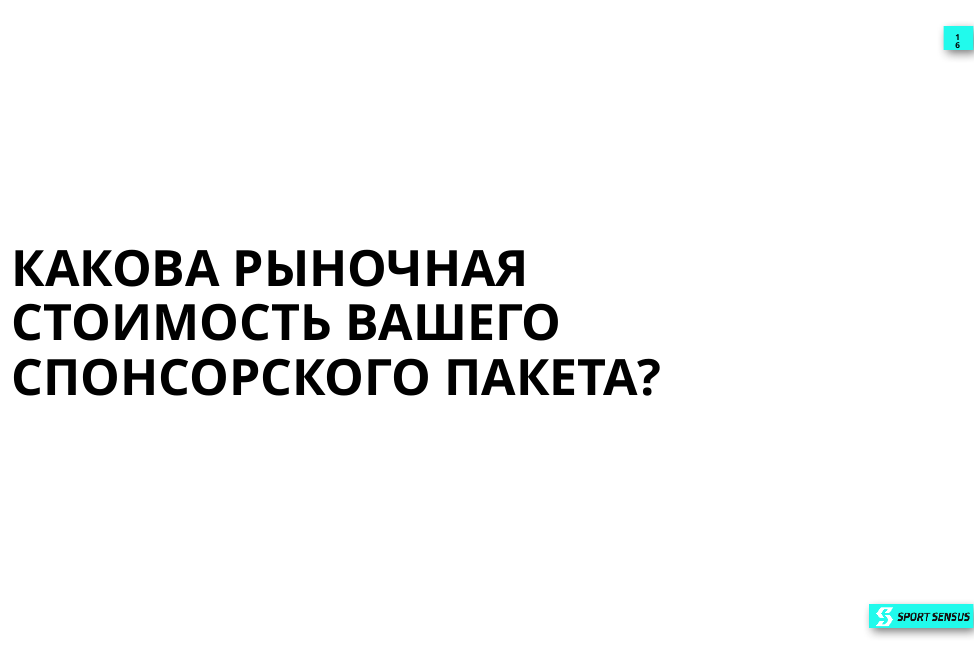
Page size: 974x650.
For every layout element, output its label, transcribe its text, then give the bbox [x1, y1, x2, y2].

picture [869, 604, 974, 628]
slide_number 16 [943, 26, 974, 50]
title Какова рыночная стоимость вашего спонсорского пакета? [0, 300, 792, 350]
